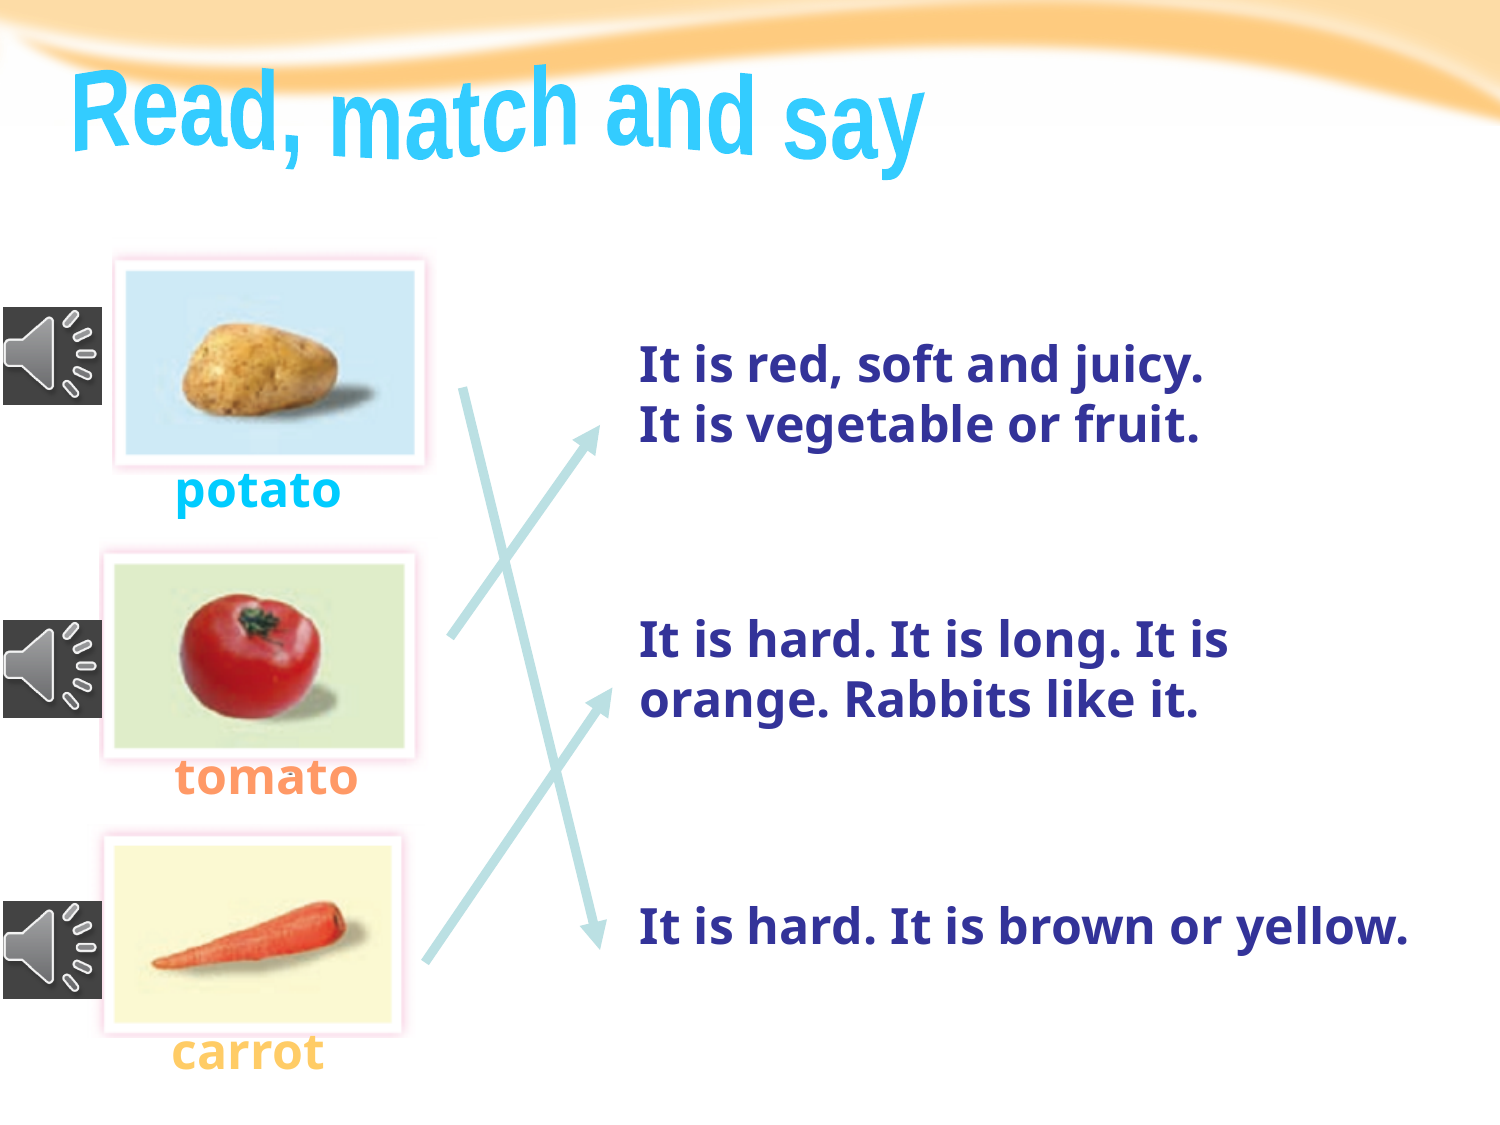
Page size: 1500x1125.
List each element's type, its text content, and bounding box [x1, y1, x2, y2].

text_box potato [160, 485, 358, 525]
picture [0, 0, 1500, 126]
text_box [429, 687, 613, 957]
text_box It is hard. It is long. It is orange. Rabbits like it. [624, 599, 1438, 735]
text_box [556, 771, 604, 950]
picture [2, 824, 426, 1038]
text_box It is red, soft and juicy. It is vegetable or fruit. [624, 324, 1338, 460]
text_box tomato [146, 785, 374, 813]
text_box It is hard. It is brown or yellow. [624, 887, 1475, 963]
picture [2, 305, 103, 407]
picture [2, 537, 438, 776]
picture [112, 237, 437, 476]
text_box [449, 424, 601, 638]
text_box carrot [157, 1046, 340, 1088]
